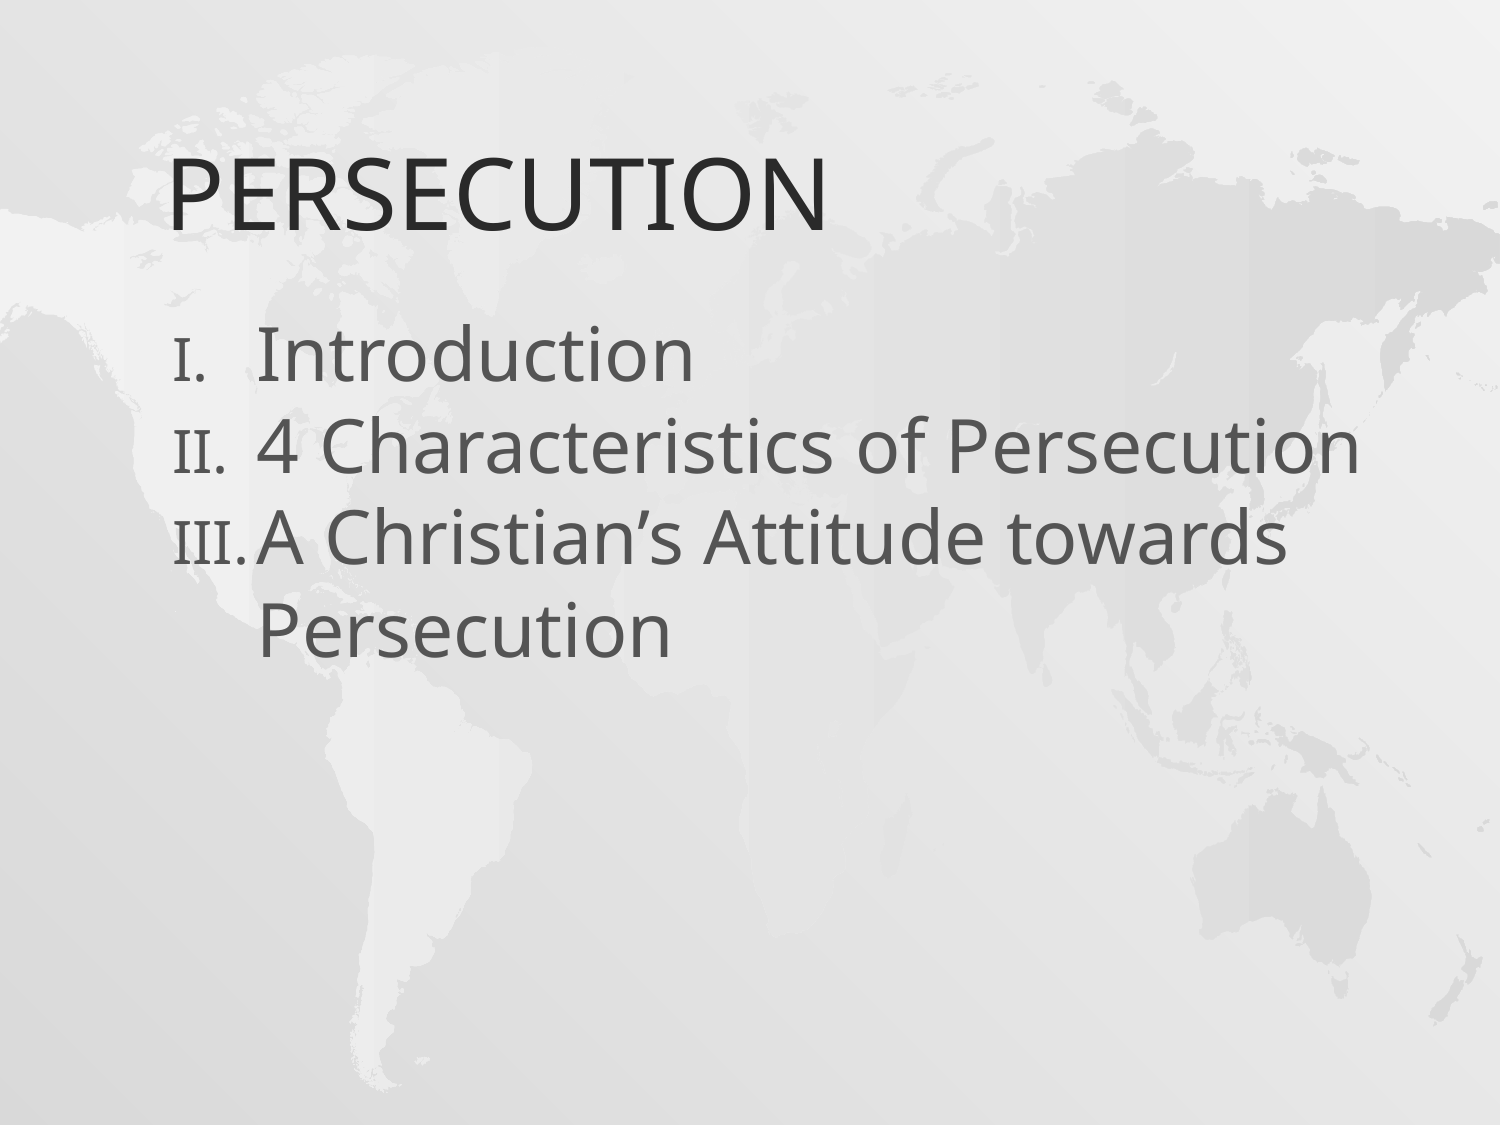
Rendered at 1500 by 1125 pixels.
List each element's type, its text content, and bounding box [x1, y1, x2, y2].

text_box Introduction 4 Characteristics of Persecution A Christian’s Attitude towards Persecution [149, 299, 1450, 1013]
text_box Persecution [149, 45, 1351, 263]
